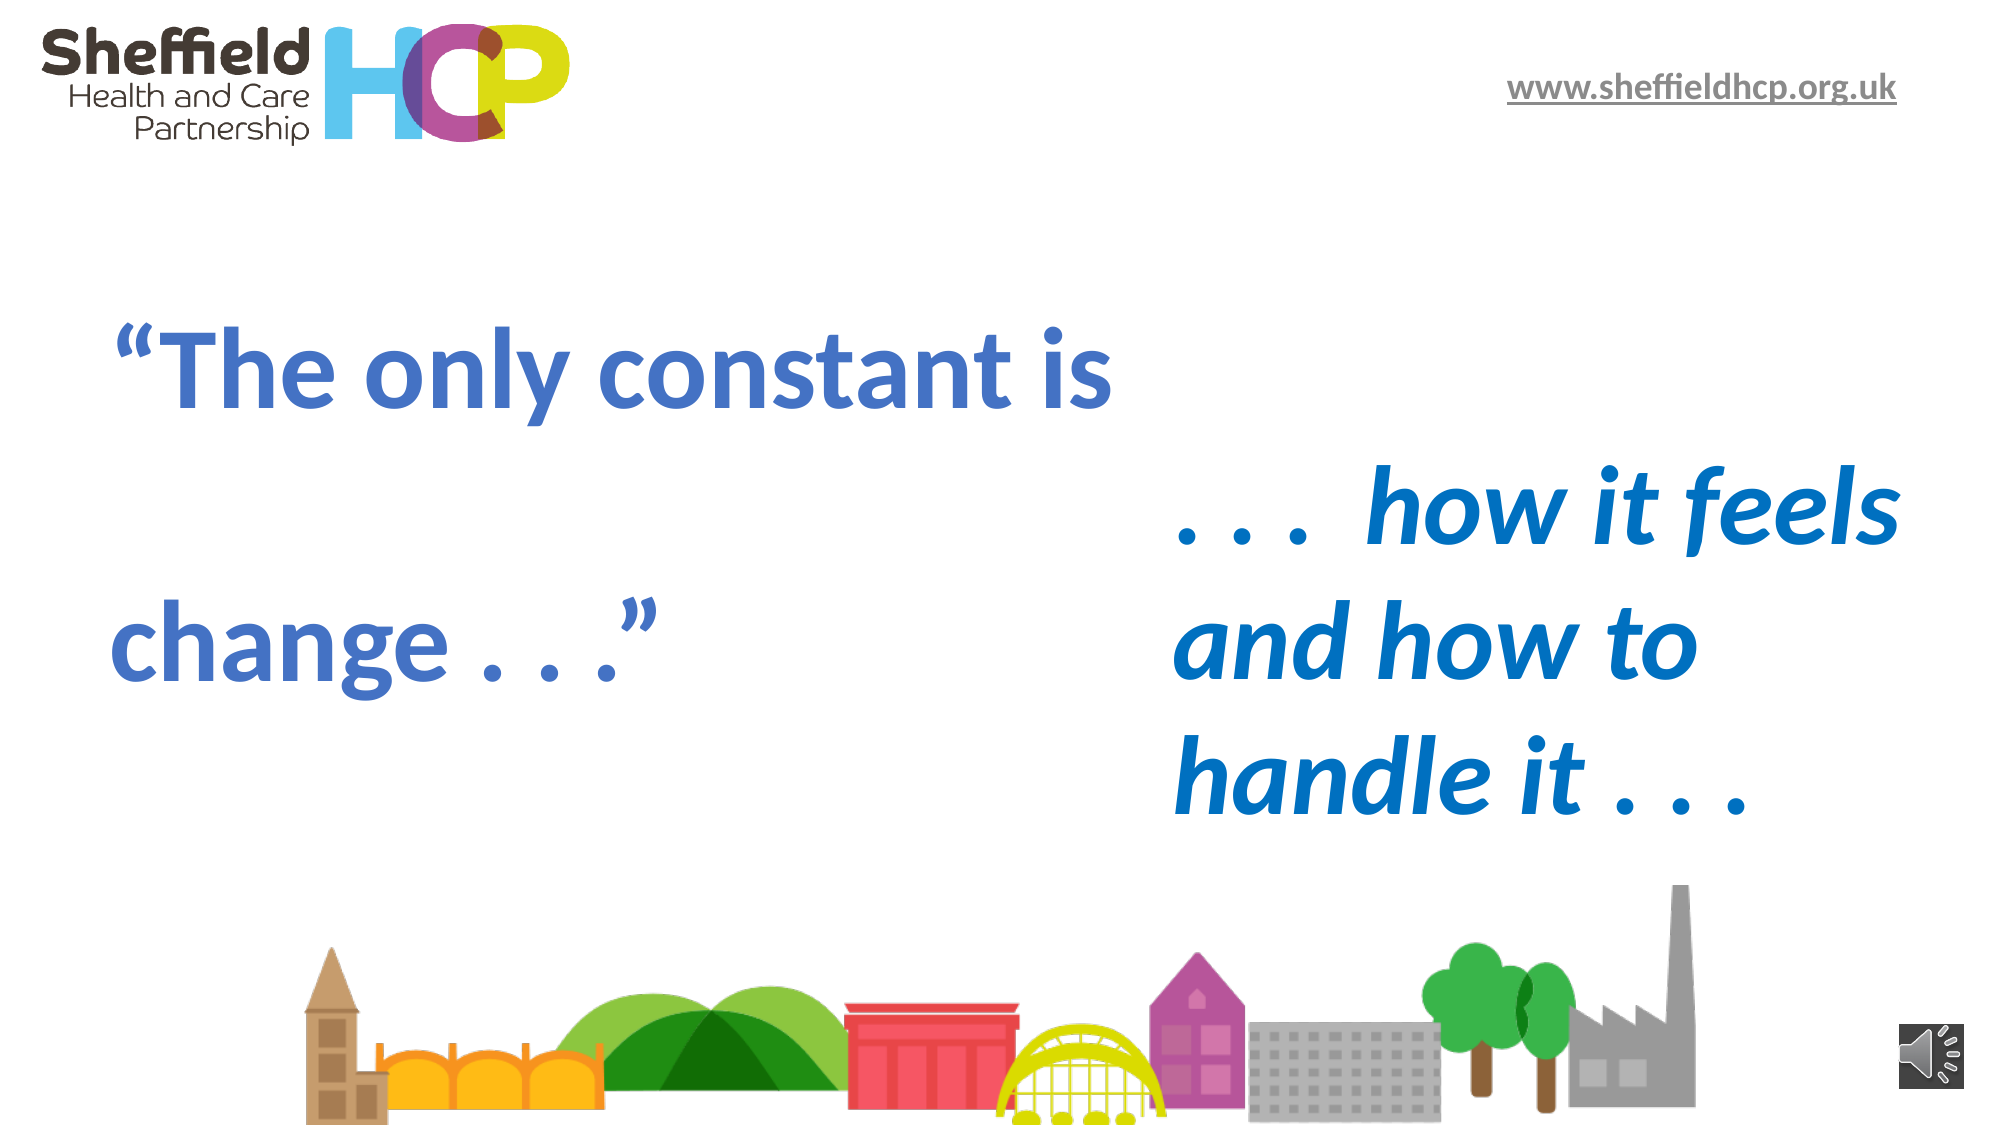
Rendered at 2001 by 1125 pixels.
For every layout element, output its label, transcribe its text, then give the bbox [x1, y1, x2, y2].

picture [304, 885, 1696, 1125]
text_box “The only constant is change . . .” [94, 150, 1218, 917]
picture [41, 24, 570, 146]
picture [1897, 1022, 1965, 1090]
text_box . . . how it feels and how to handle it . . . [1157, 424, 1955, 844]
